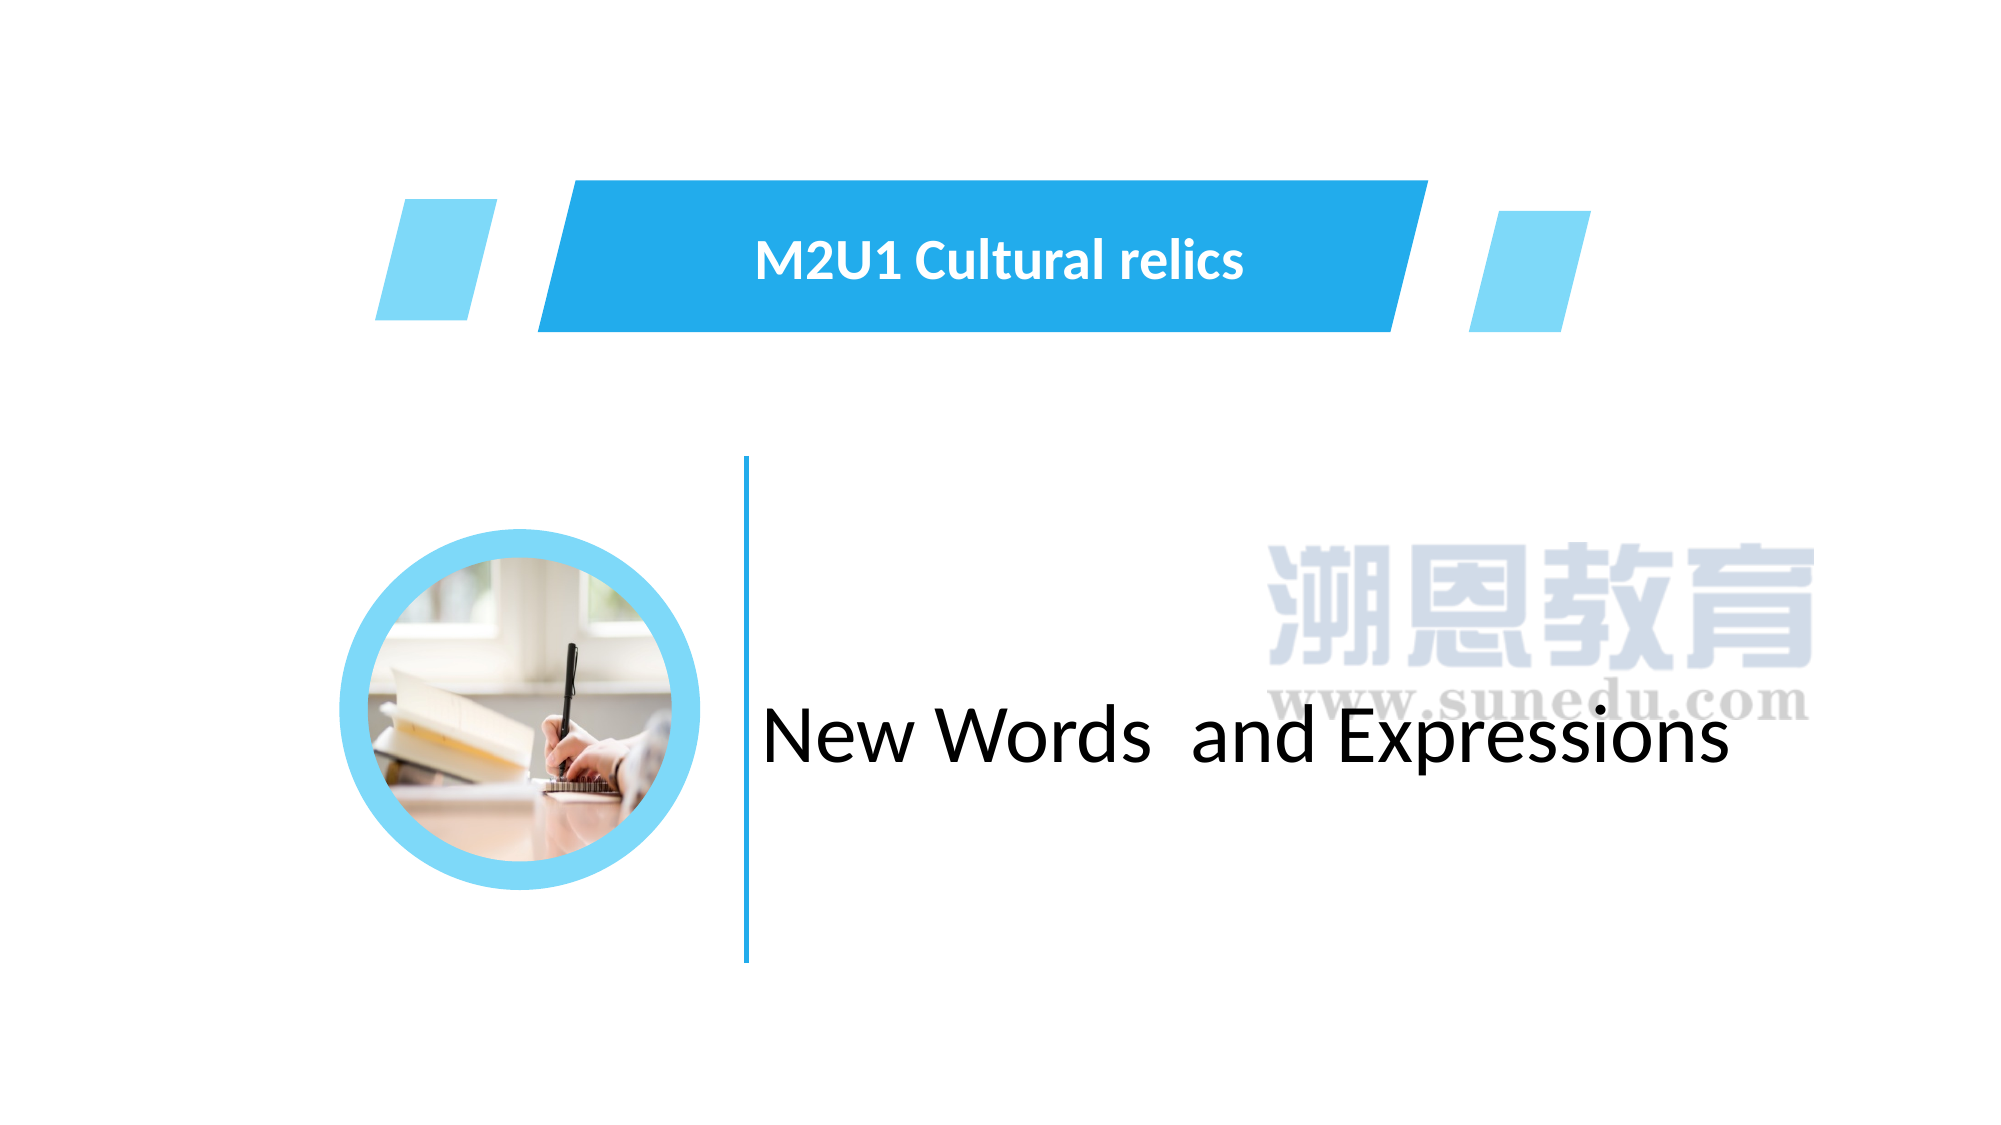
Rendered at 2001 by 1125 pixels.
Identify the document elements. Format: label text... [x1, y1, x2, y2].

text_box [1467, 209, 1593, 334]
text_box [366, 556, 673, 863]
text_box M2U1 Cultural relics [584, 221, 1429, 292]
text_box [536, 179, 1430, 334]
text_box [373, 198, 499, 322]
text_box [338, 528, 702, 892]
text_box New Words and Expressions [747, 621, 1976, 944]
